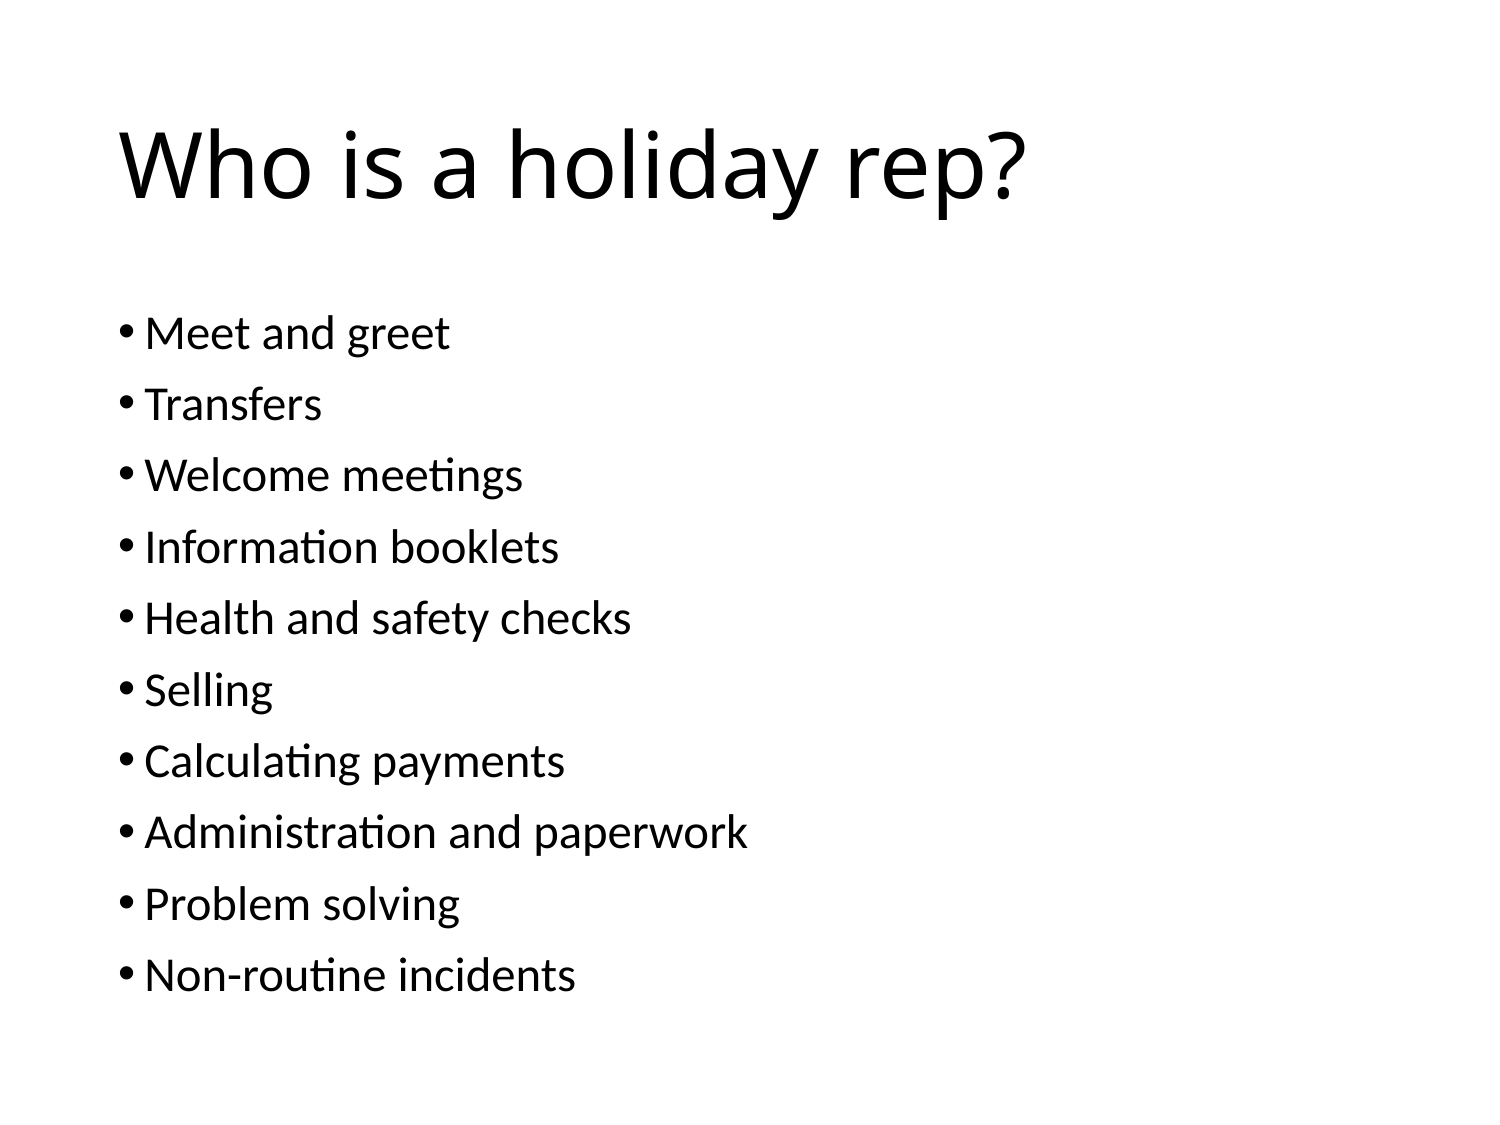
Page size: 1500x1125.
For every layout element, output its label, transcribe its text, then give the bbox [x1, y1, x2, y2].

list Meet and greet Transfers Welcome meetings Information booklets Health and safety checks Selling Calculating payments Administration and paperwork Problem solving Non-routine incidents [103, 299, 1397, 1014]
title Who is a holiday rep? [103, 59, 1397, 278]
